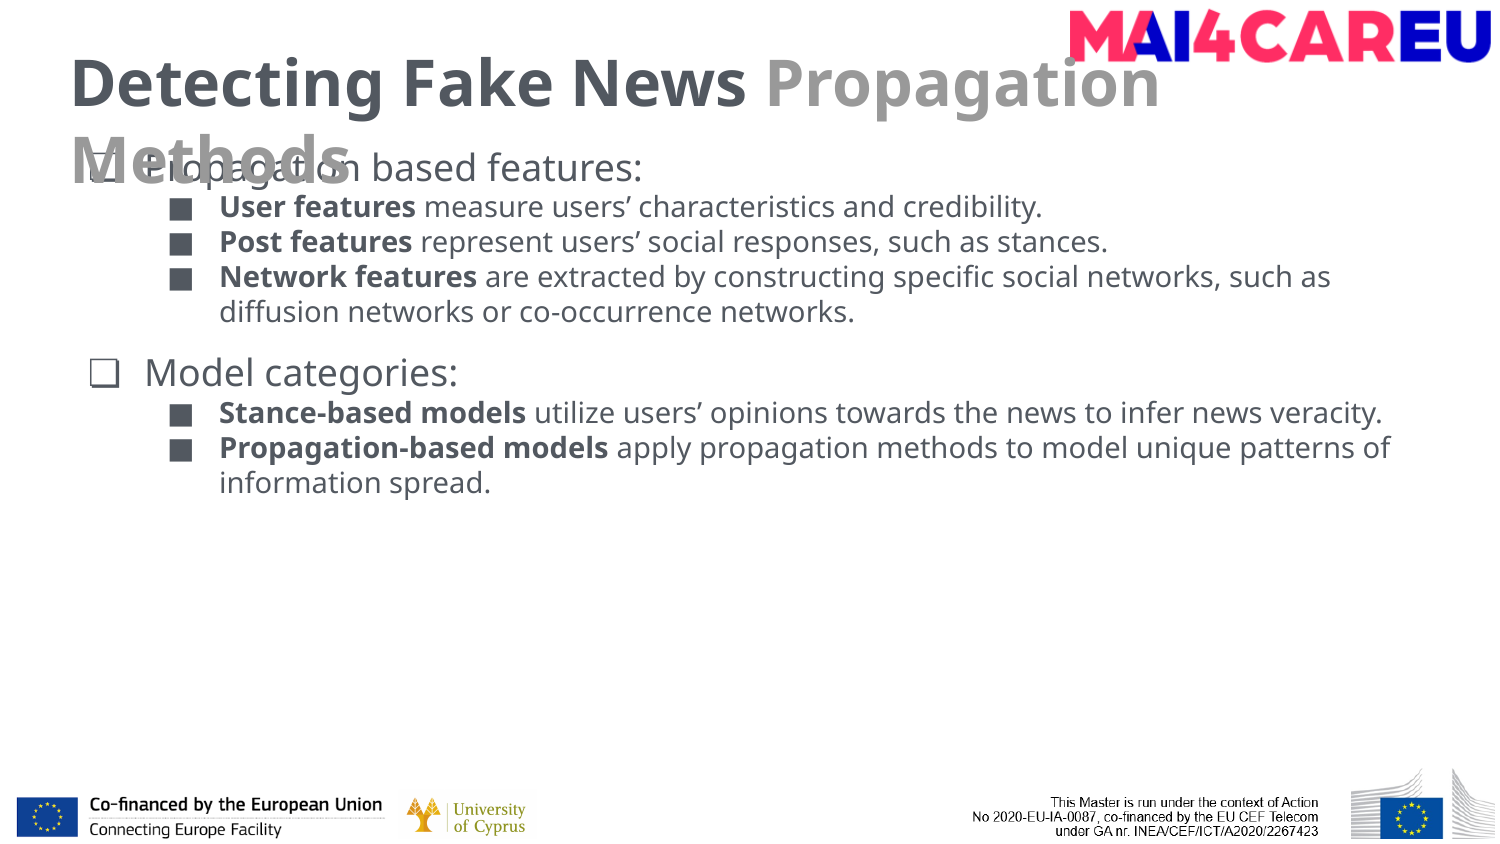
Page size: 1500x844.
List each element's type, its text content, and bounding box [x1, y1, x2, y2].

title Detecting Fake News Propagation Methods [59, 32, 1461, 106]
picture [398, 789, 537, 839]
picture [1069, 0, 1497, 71]
picture [11, 784, 394, 844]
list Propagation based features: User features measure users’ characteristics and credibility. Post features represent users’ social responses, such as stances. Network features are extracted by constructing specific social networks, such as diffusion networks or co-occurrence networks. Model categories: Stance-based models utilize users’ opinions towards the news to infer news veracity. Propagation-based models apply propagation methods to model unique patterns of information spread. [59, 133, 1447, 689]
picture [970, 765, 1500, 839]
